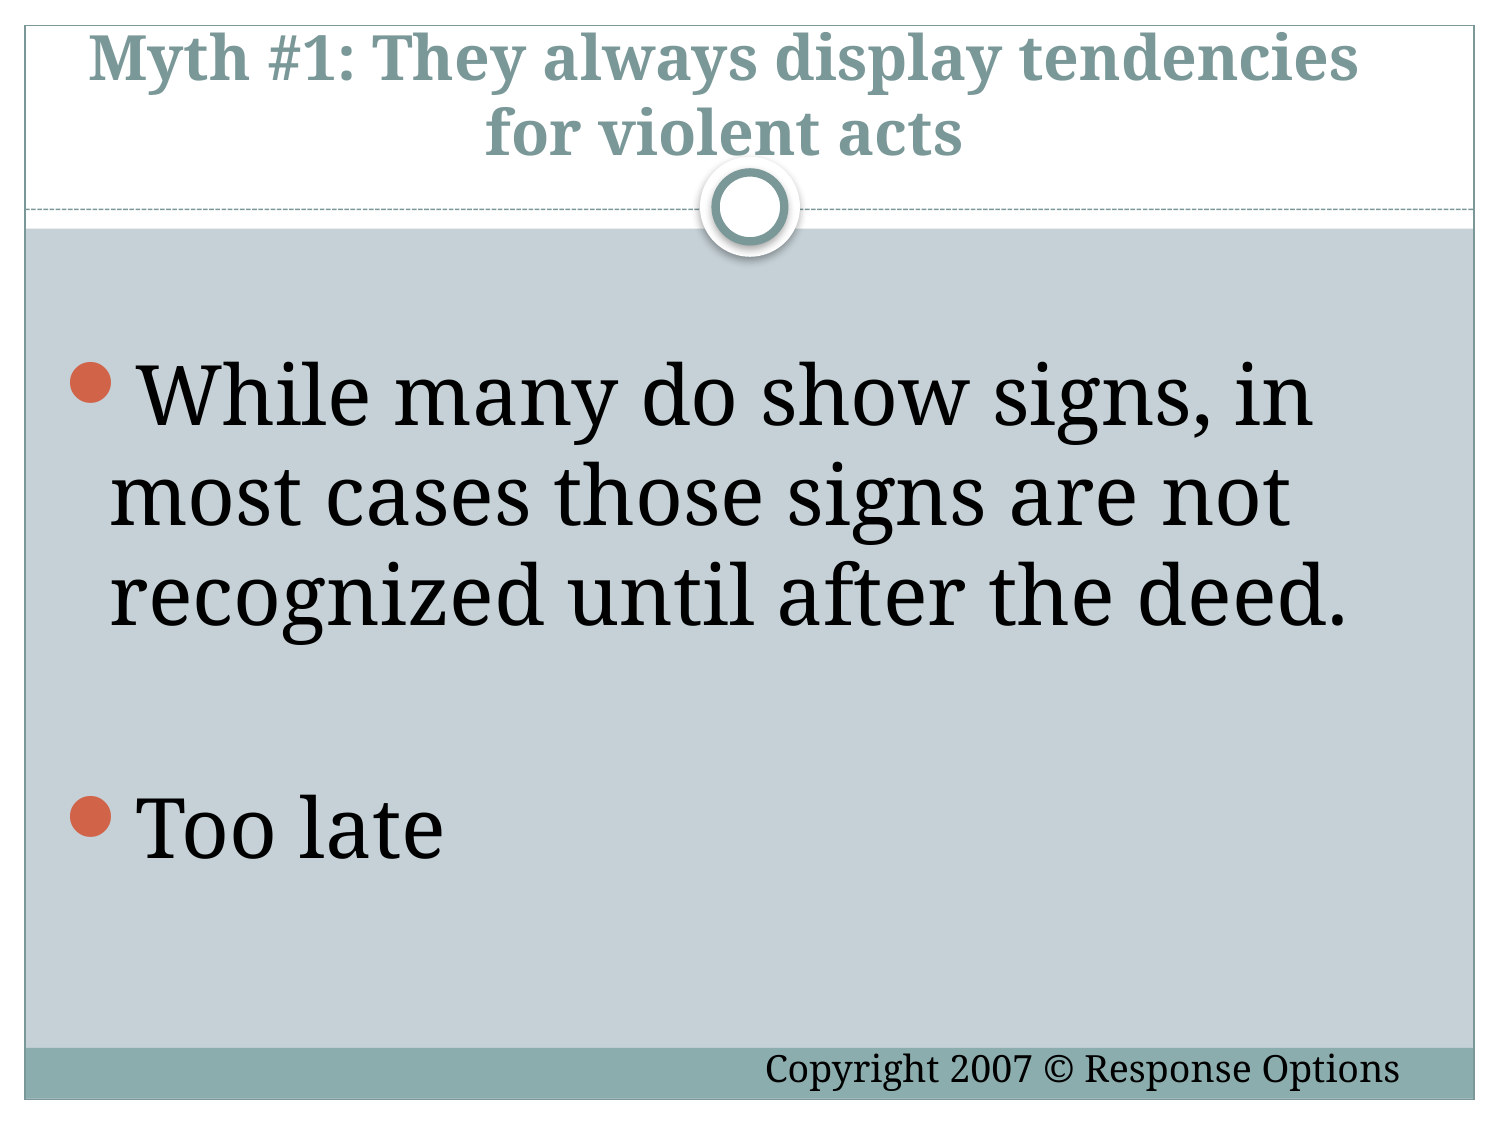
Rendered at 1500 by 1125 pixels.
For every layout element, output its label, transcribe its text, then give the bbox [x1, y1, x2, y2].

text_box Copyright 2007 © Response Options [750, 1037, 1475, 1098]
list While many do show signs, in most cases those signs are not recognized until after the deed. Too late [49, 250, 1445, 1001]
text_box Myth #1: They always display tendencies for violent acts [49, 24, 1400, 175]
